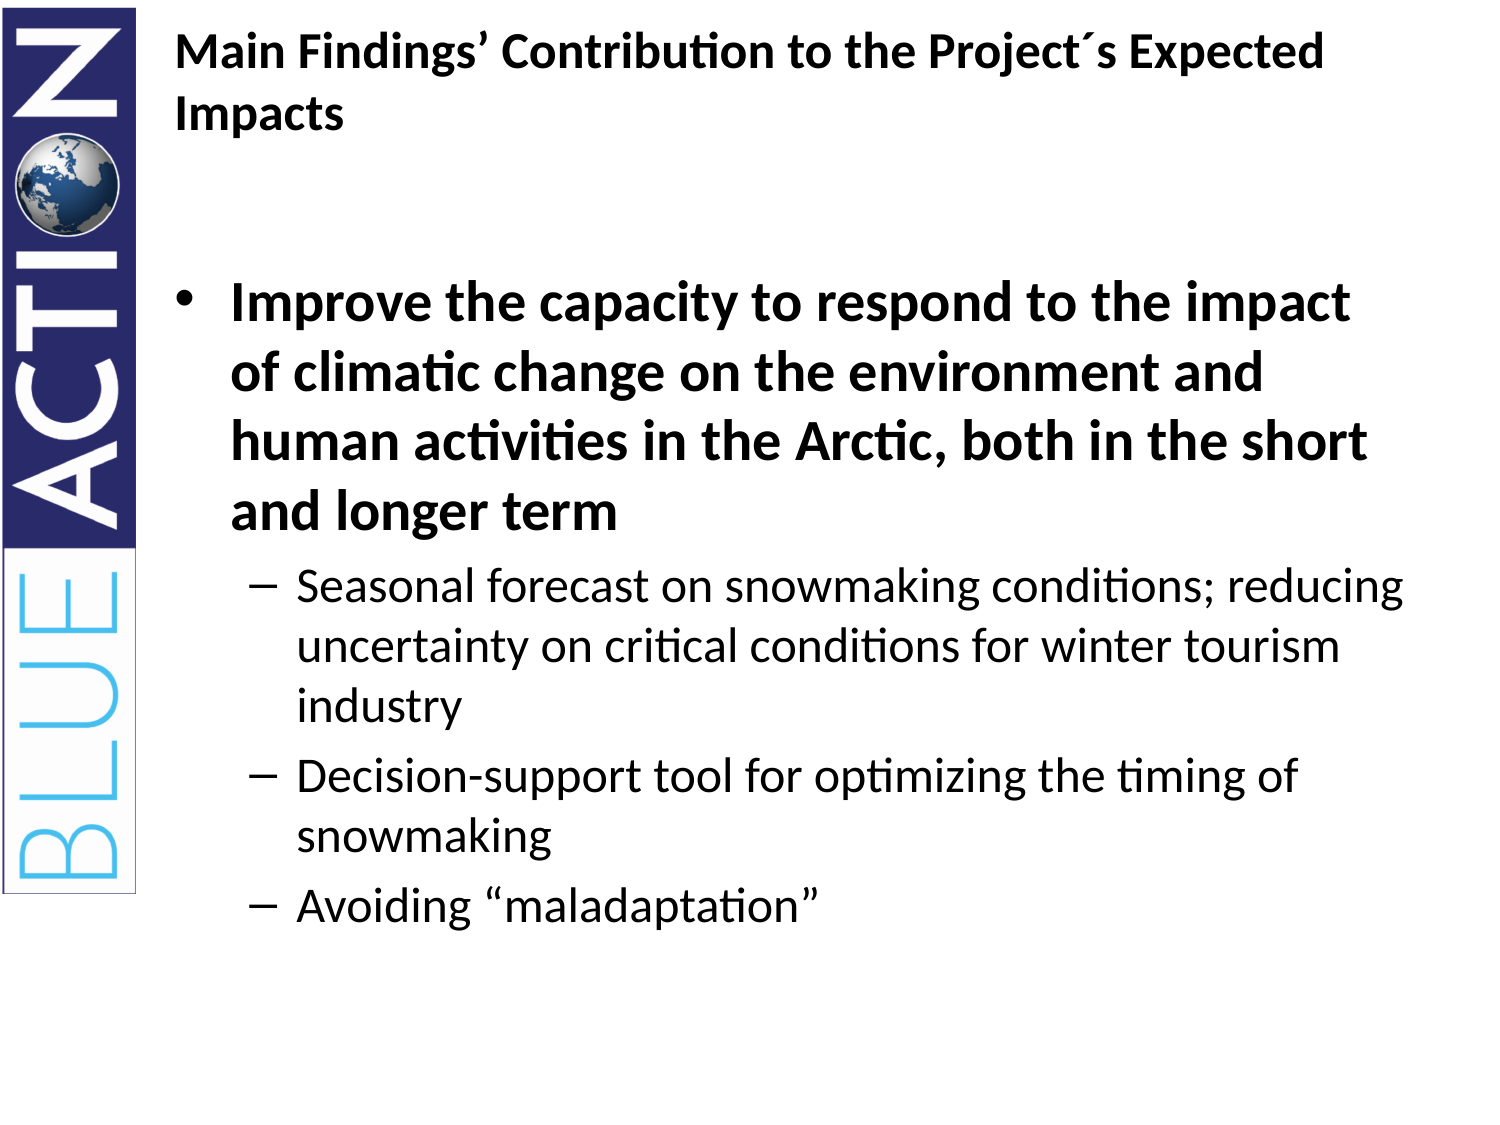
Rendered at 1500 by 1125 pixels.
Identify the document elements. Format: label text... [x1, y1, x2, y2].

picture [3, 8, 136, 893]
title Main Findings’ Contribution to the Project´s Expected Impacts [159, 7, 1483, 149]
list Improve the capacity to respond to the impact of climatic change on the environment and human activities in the Arctic, both in the short and longer term Seasonal forecast on snowmaking conditions; reducing uncertainty on critical conditions for winter tourism industry Decision-support tool for optimizing the timing of snowmaking Avoiding “maladaptation” [159, 255, 1425, 1088]
